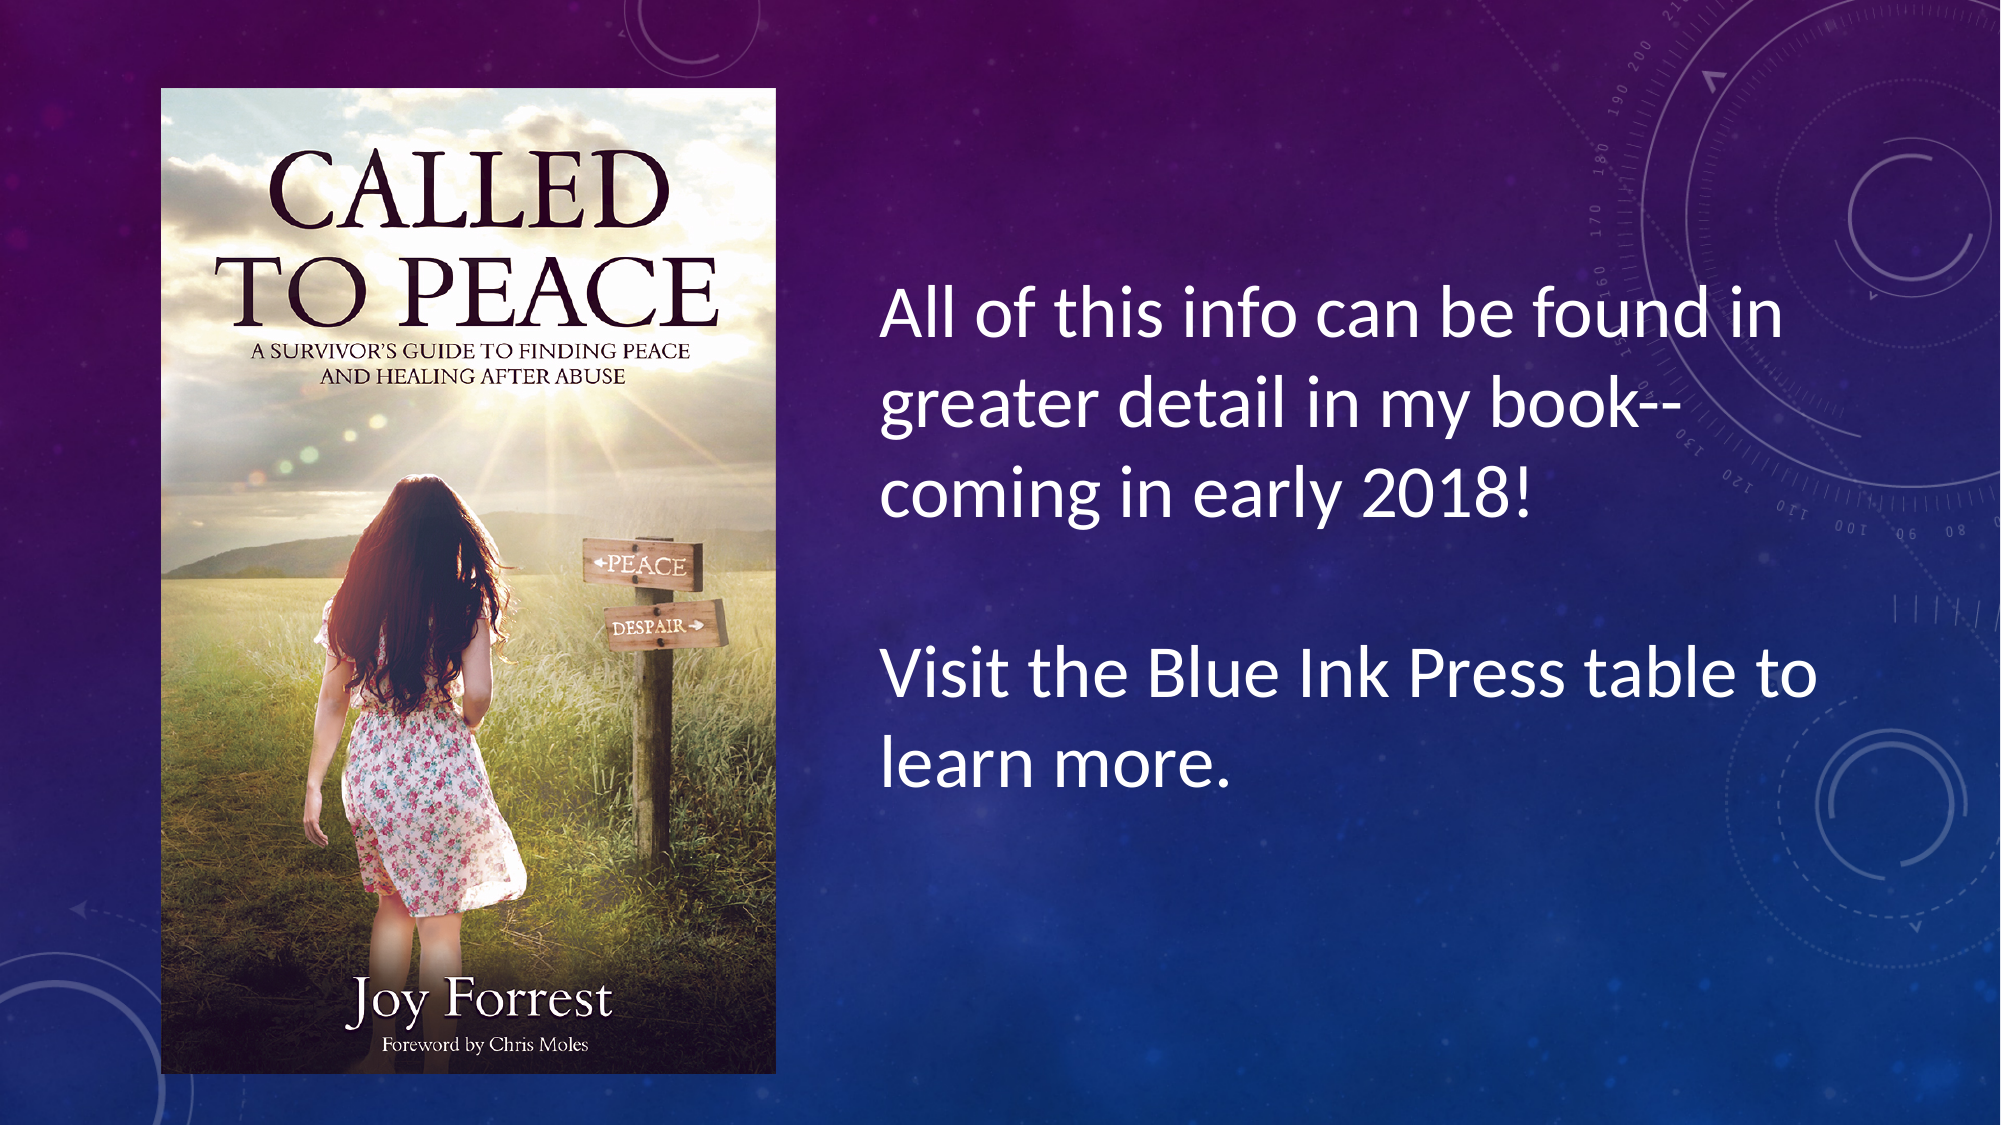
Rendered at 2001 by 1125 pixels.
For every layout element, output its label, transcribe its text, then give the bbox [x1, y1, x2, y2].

text_box All of this info can be found in greater detail in my book-- coming in early 2018! Visit the Blue Ink Press table to learn more. [864, 255, 1925, 811]
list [161, 87, 776, 1075]
picture [0, 0, 2001, 1125]
